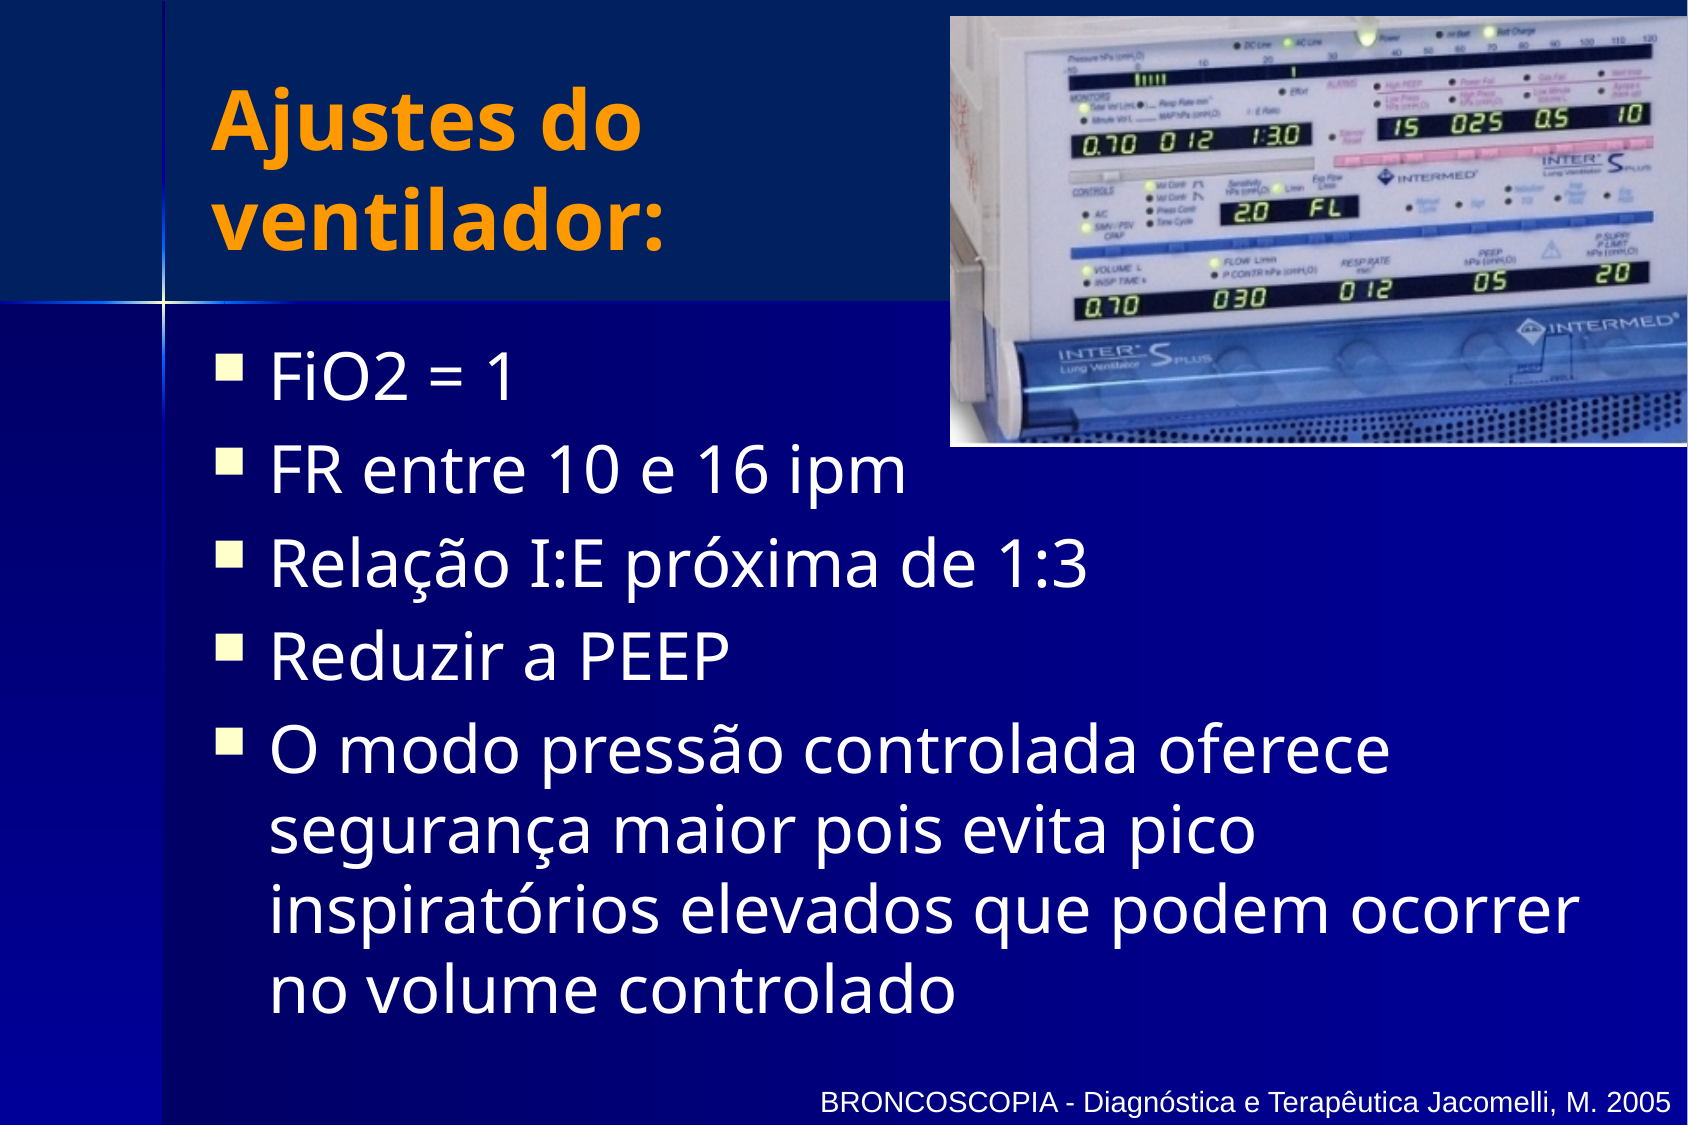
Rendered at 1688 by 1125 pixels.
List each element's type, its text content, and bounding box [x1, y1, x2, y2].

picture [949, 16, 1688, 447]
list FiO2 = 1 FR entre 10 e 16 ipm Relação I:E próxima de 1:3 Reduzir a PEEP O modo pressão controlada oferece segurança maior pois evita pico inspiratórios elevados que podem ocorrer no volume controlado [196, 326, 1647, 1071]
footer BRONCOSCOPIA - Diagnóstica e Terapêutica Jacomelli, M. 2005 [0, 1075, 1688, 1125]
title Ajustes do ventilador: [196, 50, 949, 285]
